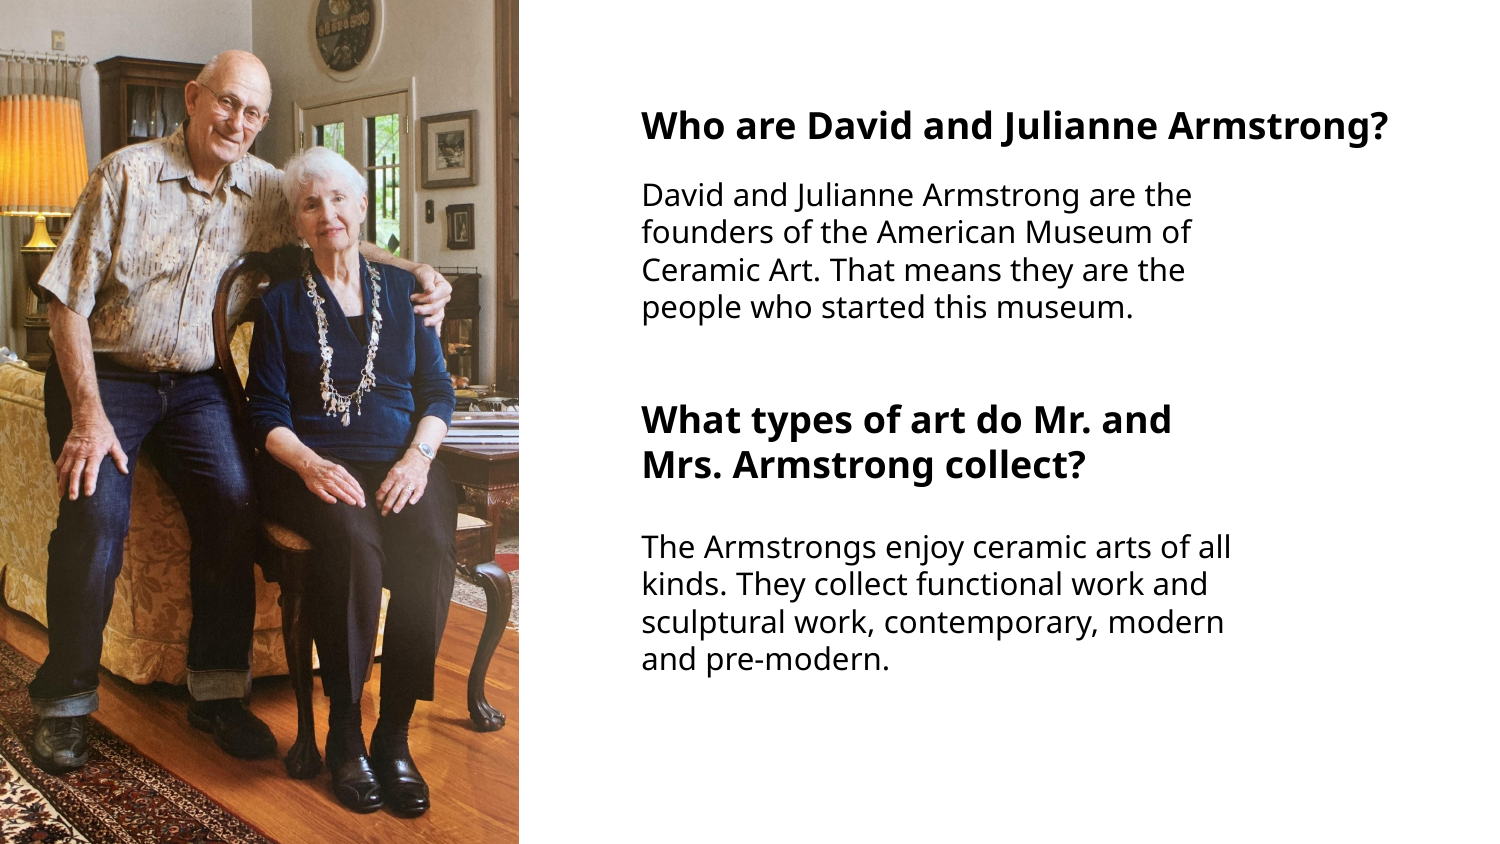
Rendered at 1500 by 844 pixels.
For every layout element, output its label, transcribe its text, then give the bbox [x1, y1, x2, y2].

picture [0, 0, 519, 844]
text_box David and Julianne Armstrong are the founders of the American Museum of Ceramic Art. That means they are the people who started this museum. [626, 159, 1305, 298]
text_box Who are David and Julianne Armstrong? [626, 86, 1473, 152]
text_box The Armstrongs enjoy ceramic arts of all kinds. They collect functional work and sculptural work, contemporary, modern and pre-modern. [626, 512, 1305, 661]
text_box What types of art do Mr. and Mrs. Armstrong collect? [626, 381, 1238, 463]
